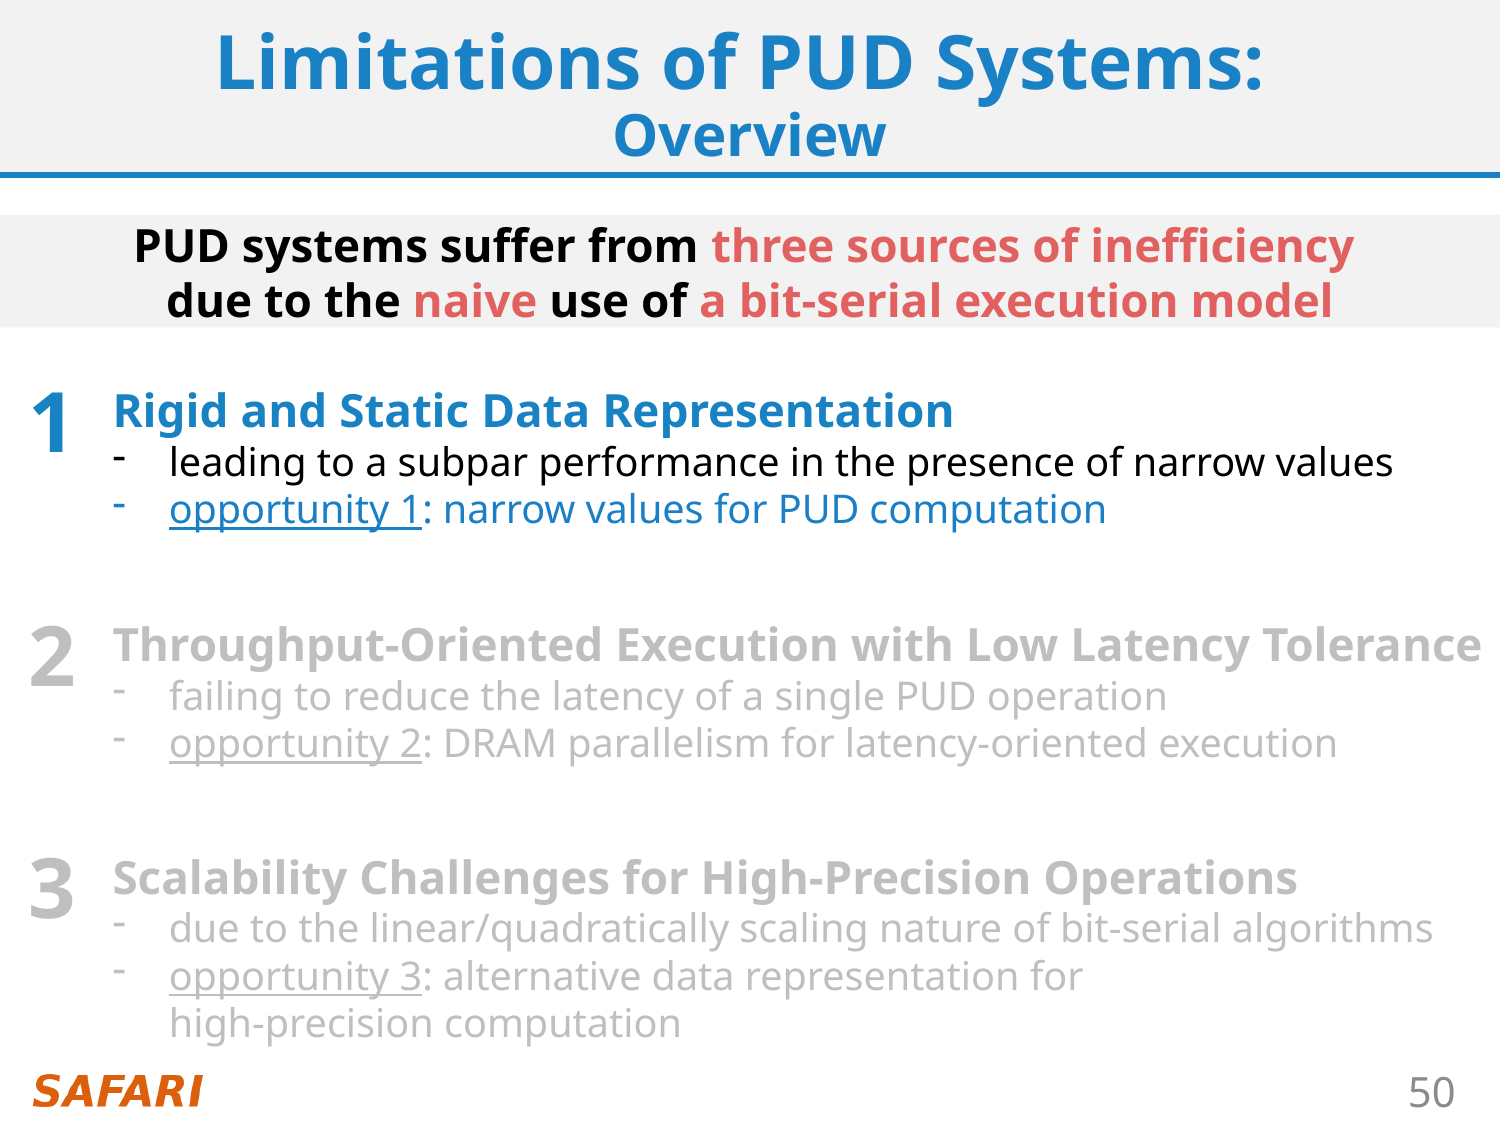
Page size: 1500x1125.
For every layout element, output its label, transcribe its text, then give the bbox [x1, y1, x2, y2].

text_box PUD systems suffer from three sources of inefficiency due to the naive use of a bit-serial execution model [0, 214, 1500, 328]
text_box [13, 361, 1500, 541]
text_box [13, 595, 1500, 775]
picture [31, 1065, 209, 1117]
title Limitations of PUD Systems: Overview [0, 20, 1500, 173]
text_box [13, 827, 1500, 1056]
